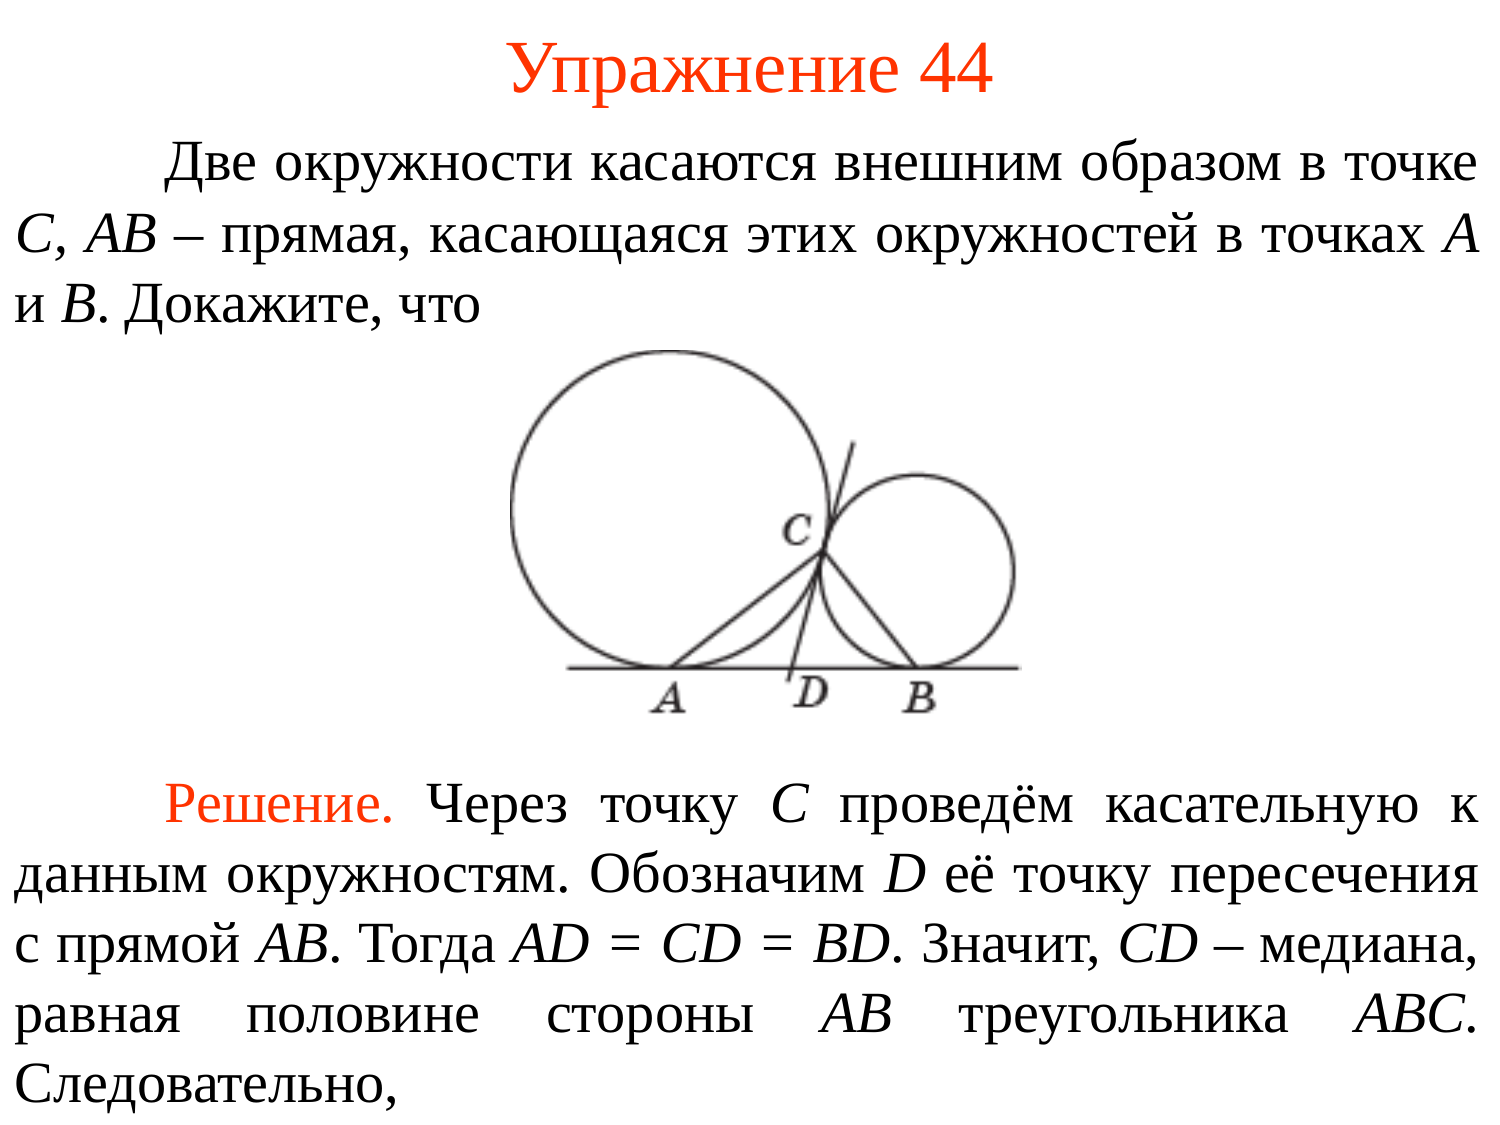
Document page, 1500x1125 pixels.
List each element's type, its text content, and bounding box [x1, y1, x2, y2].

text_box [0, 349, 1495, 1125]
title Упражнение 44 [112, 24, 1388, 100]
